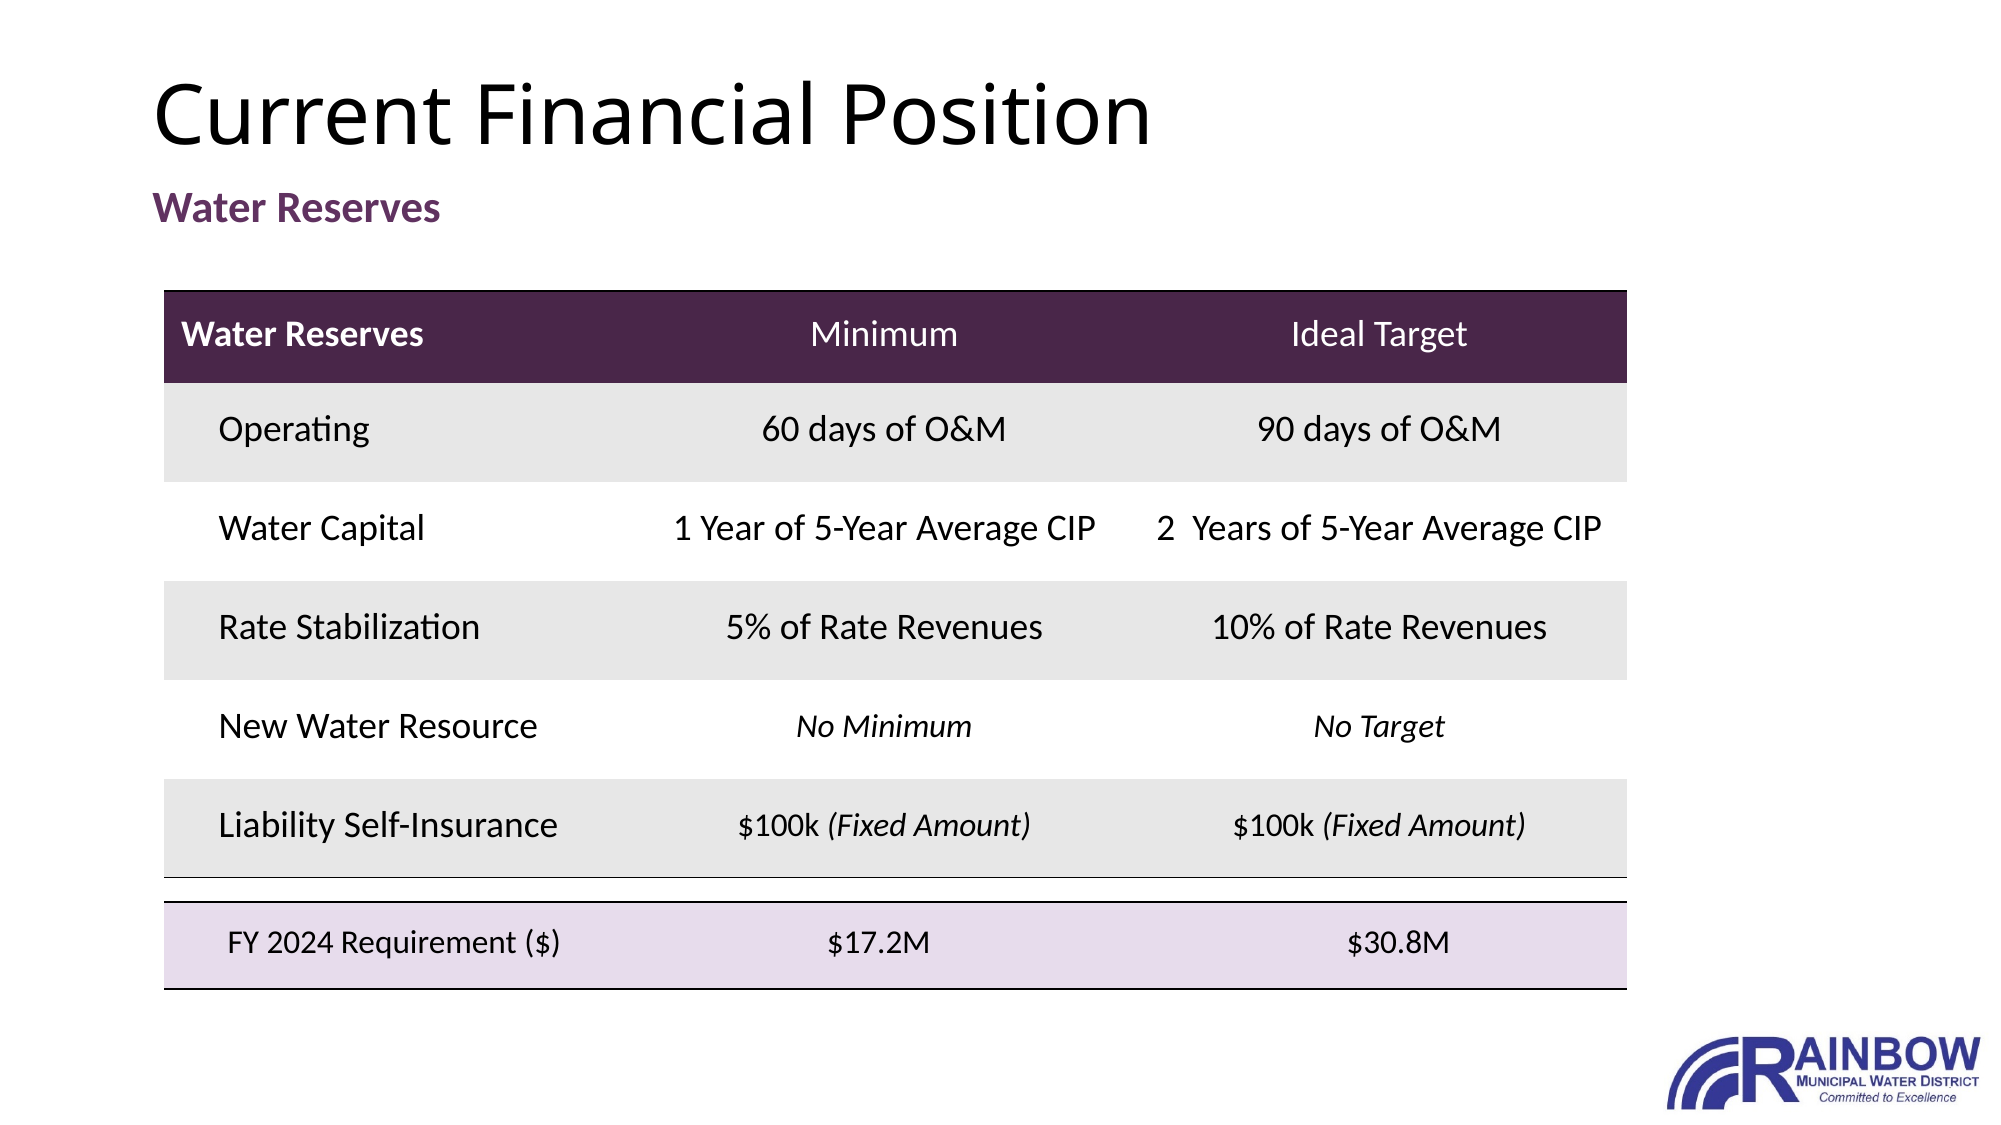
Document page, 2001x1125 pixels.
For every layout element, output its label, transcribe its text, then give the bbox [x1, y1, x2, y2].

list Water Reserves [137, 175, 1112, 240]
table_cell 2 Years of 5-Year Average CIP [1132, 482, 1627, 581]
table_cell Liability Self-Insurance [164, 779, 637, 877]
table_cell 1 Year of 5-Year Average CIP [637, 482, 1132, 581]
table_cell 60 days of O&M [637, 383, 1132, 482]
table_cell New Water Resource [164, 680, 637, 779]
picture [1654, 1021, 2000, 1125]
table_header Water Reserves [164, 292, 637, 383]
table_header $17.2M [587, 903, 1170, 988]
table_cell $100k (Fixed Amount) [1132, 779, 1627, 877]
table_header $30.8M [1170, 903, 1627, 988]
table_header Minimum [637, 292, 1132, 383]
title Current Financial Position [137, 59, 1863, 176]
list [137, 260, 1926, 1013]
table_cell $100k (Fixed Amount) [637, 779, 1132, 877]
table_header FY 2024 Requirement ($) [164, 903, 587, 988]
table_header Ideal Target [1132, 292, 1627, 383]
table_cell 90 days of O&M [1132, 383, 1627, 482]
table_cell Water Capital [164, 482, 637, 581]
table_cell Operating [164, 383, 637, 482]
table_cell No Minimum [637, 680, 1132, 779]
table_cell Rate Stabilization [164, 581, 637, 680]
table_cell 10% of Rate Revenues [1132, 581, 1627, 680]
table_cell No Target [1132, 680, 1627, 779]
table_cell 5% of Rate Revenues [637, 581, 1132, 680]
